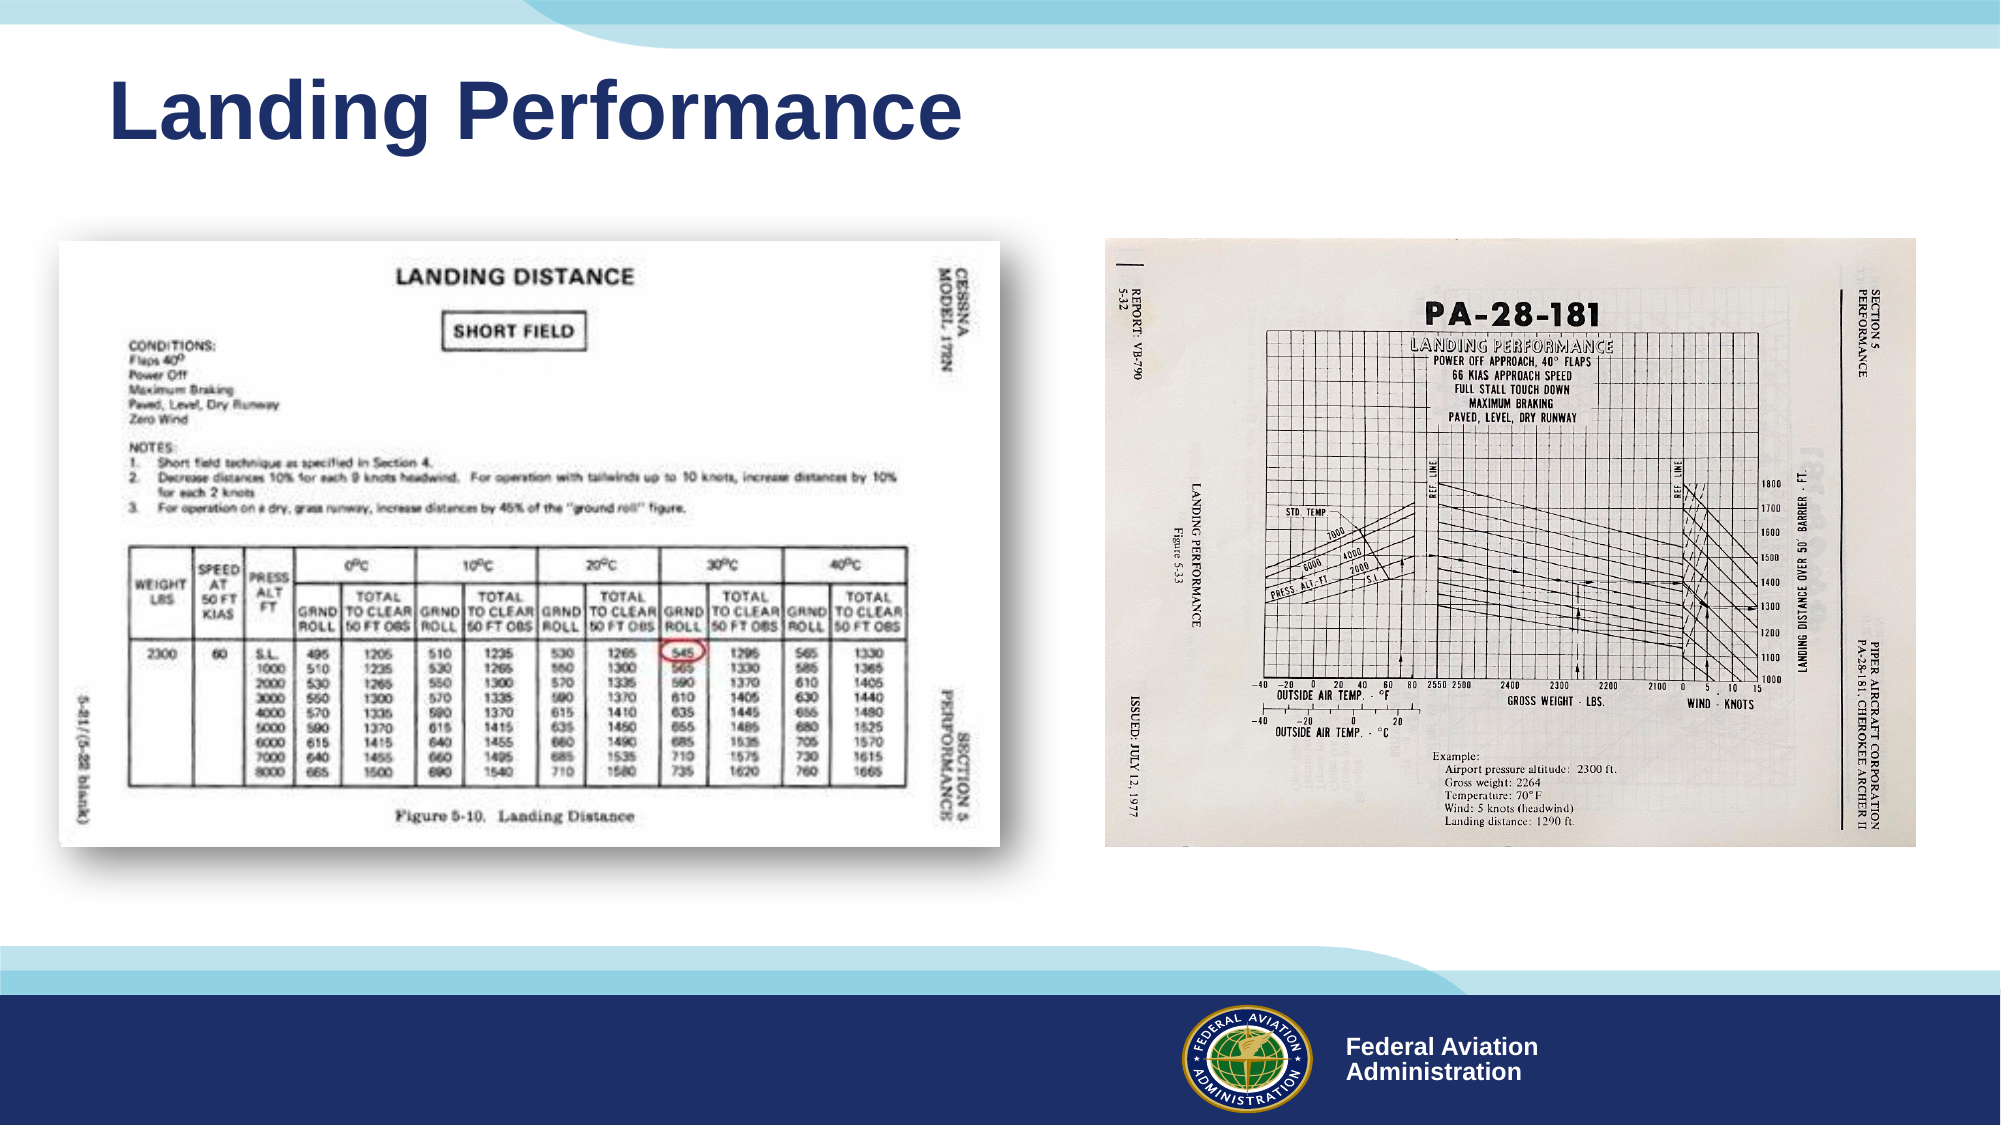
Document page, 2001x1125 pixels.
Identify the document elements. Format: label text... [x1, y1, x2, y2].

picture [0, 0, 1999, 50]
picture [0, 945, 2000, 995]
picture [1105, 238, 1916, 847]
title Landing Performance [93, 56, 1947, 157]
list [59, 240, 1001, 847]
